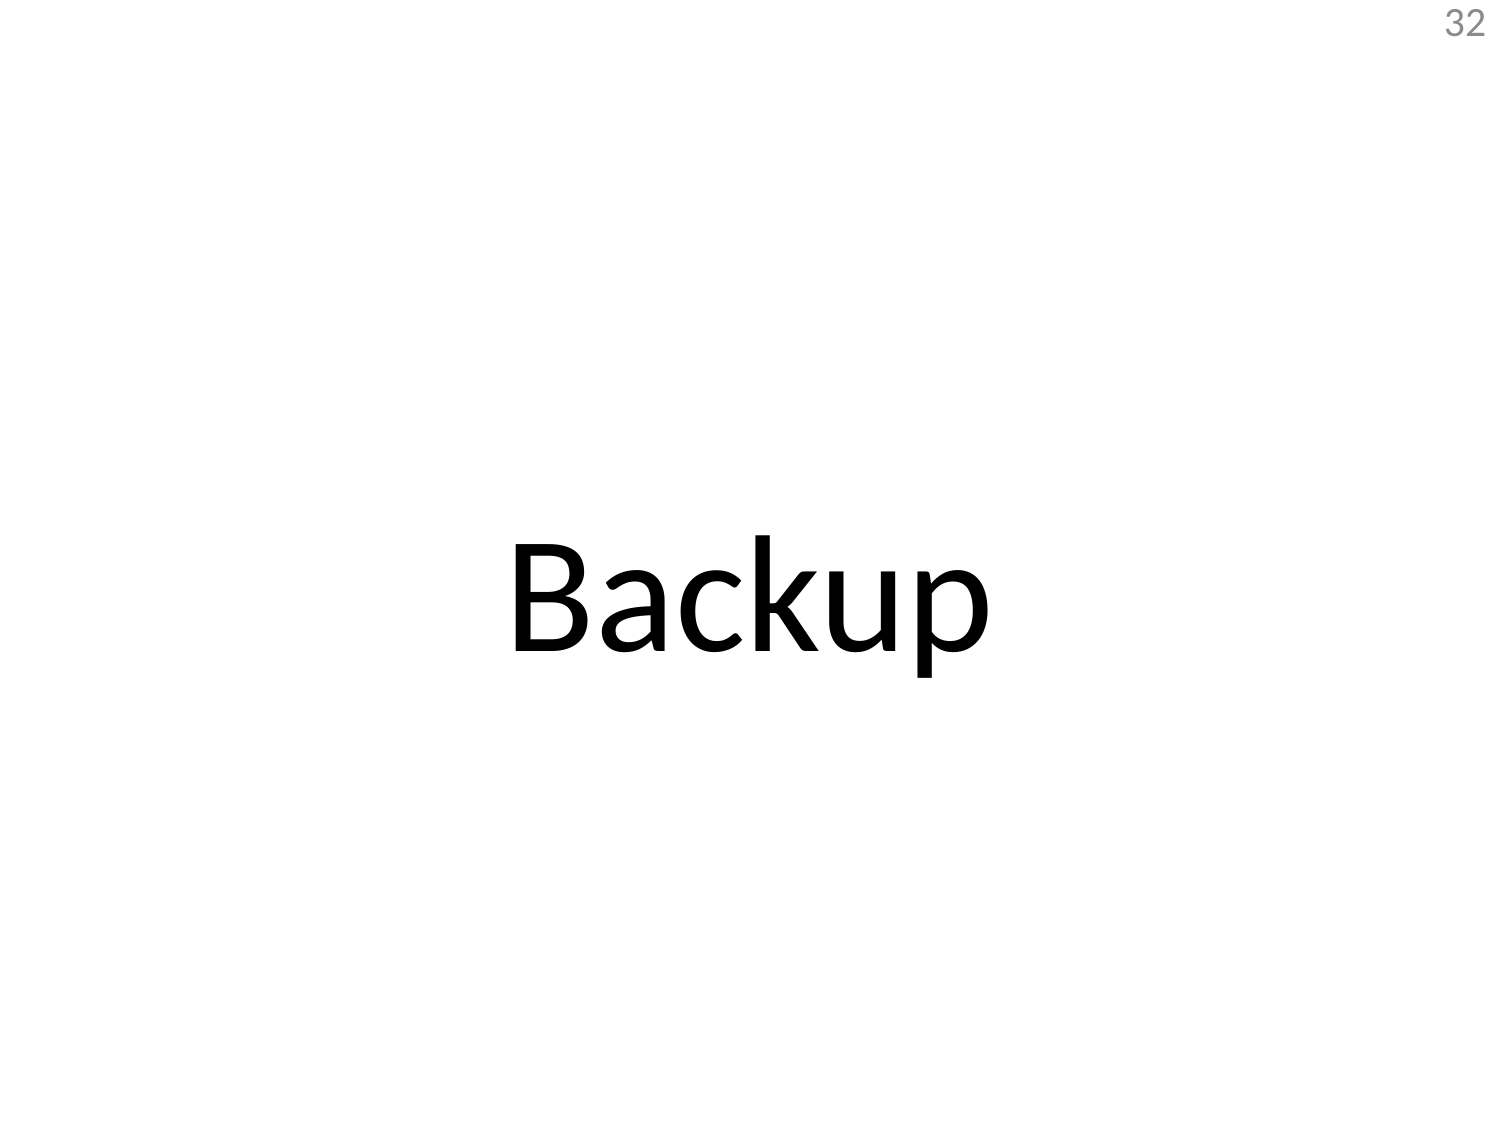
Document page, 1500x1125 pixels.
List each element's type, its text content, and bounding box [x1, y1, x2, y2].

title Backup [75, 45, 1425, 1125]
